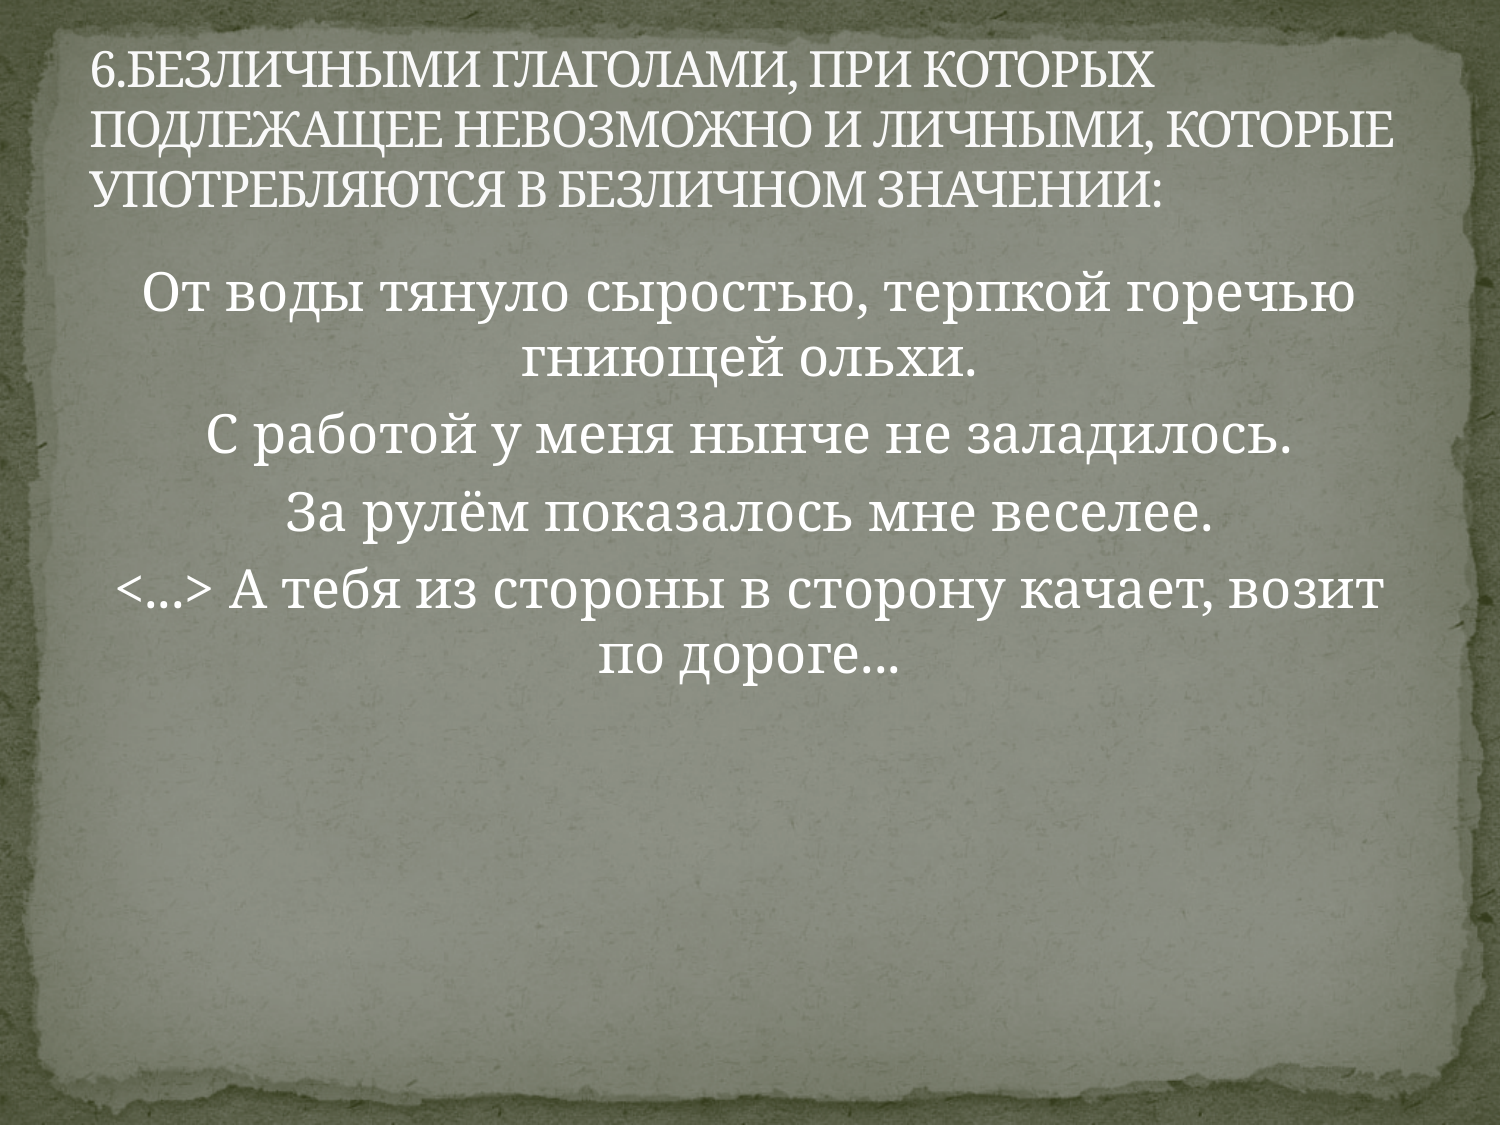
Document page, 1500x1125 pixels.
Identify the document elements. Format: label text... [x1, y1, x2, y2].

list От воды тянуло сыростью, терпкой горечью гниющей ольхи. С работой у меня нынче не заладилось. За рулём показалось мне веселее. <...> А тебя из стороны в сторону качает, возит по дороге... [75, 249, 1425, 1000]
title 6.БЕЗЛИЧНЫМИ ГЛАГОЛАМИ, ПРИ КОТОРЫХ ПОДЛЕЖАЩЕЕ НЕВОЗМОЖНО И ЛИЧНЫМИ, КОТОРЫЕ УПОТРЕБЛЯЮТСЯ В БЕЗЛИЧНОМ ЗНАЧЕНИИ: [74, 24, 1425, 225]
